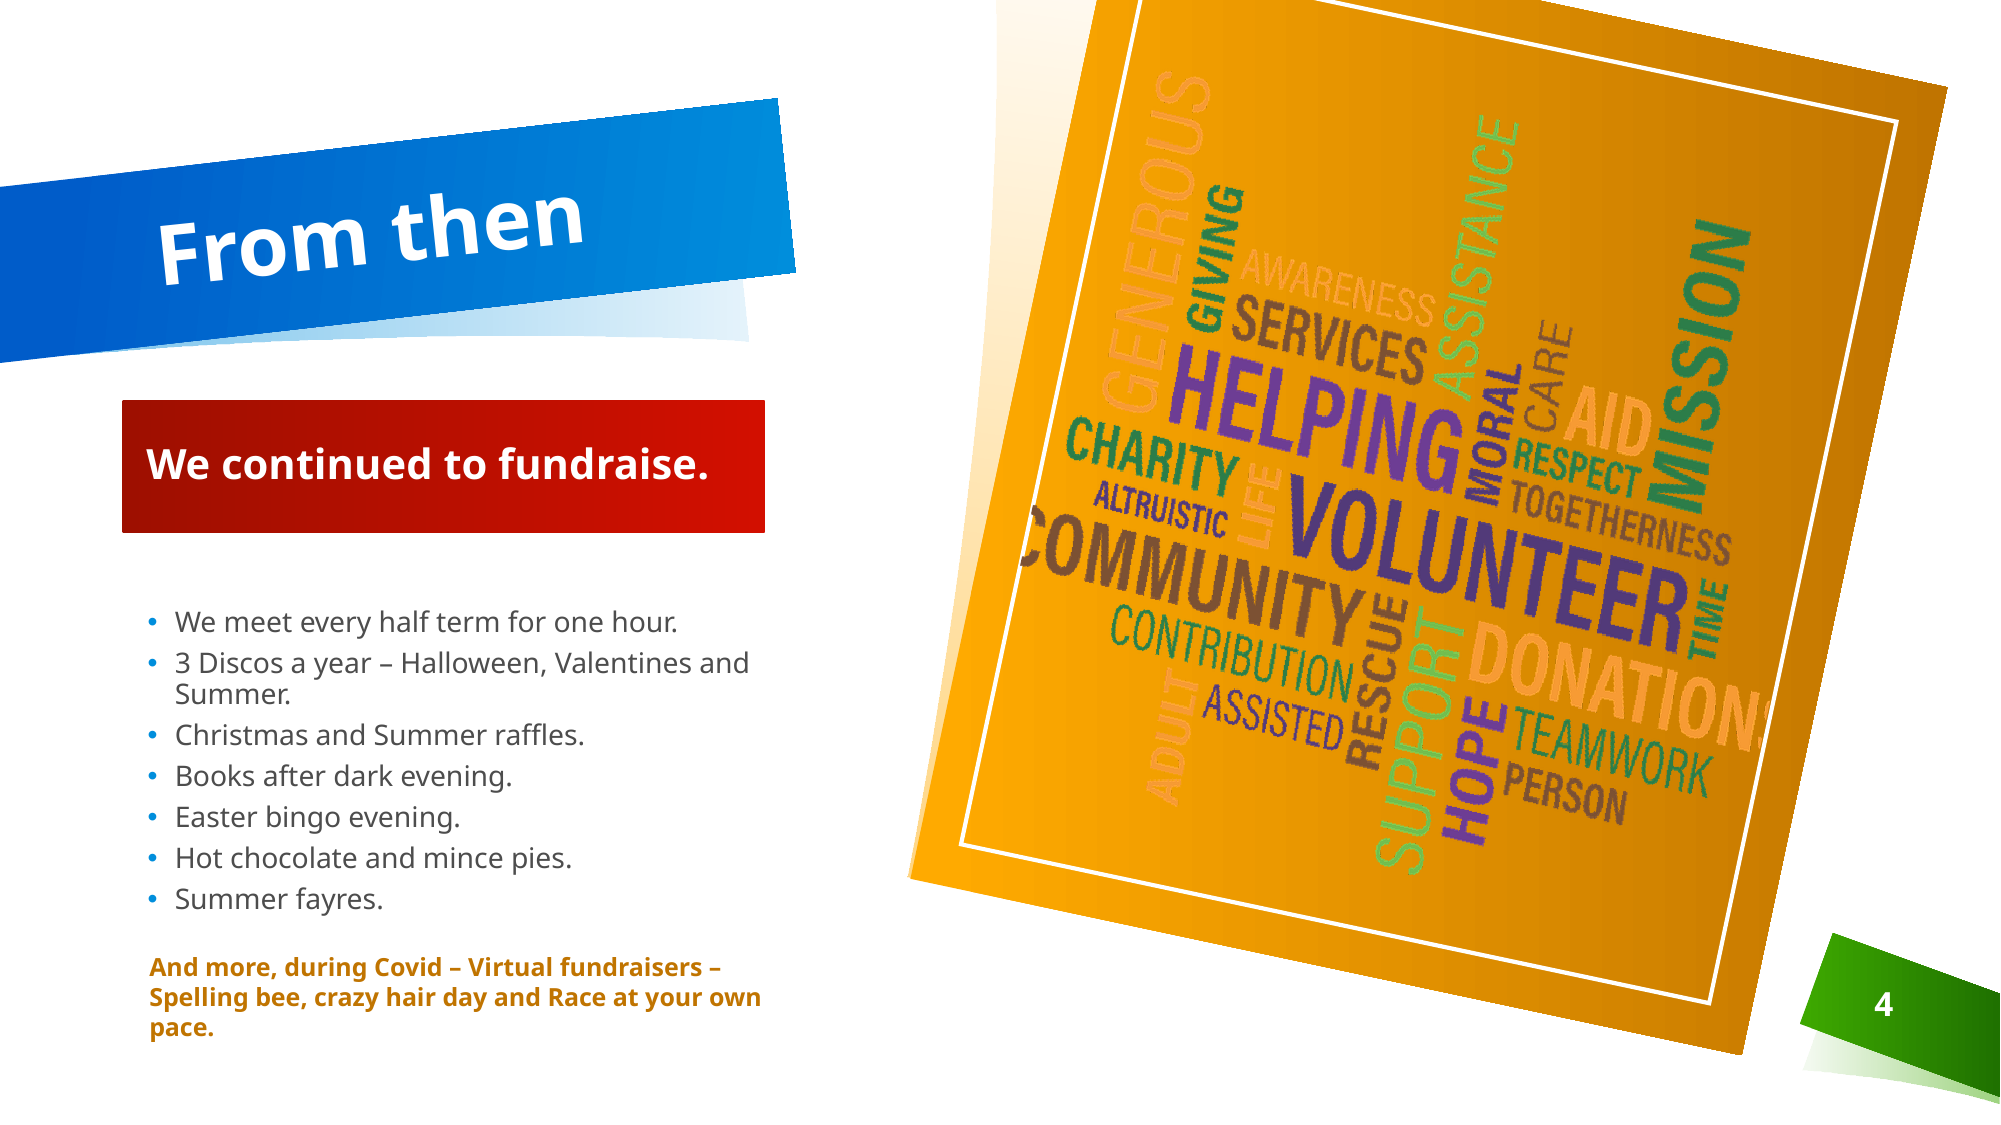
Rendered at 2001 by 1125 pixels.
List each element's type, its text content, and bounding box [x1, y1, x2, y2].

list We meet every half term for one hour. 3 Discos a year – Halloween, Valentines and Summer. Christmas and Summer raffles. Books after dark evening. Easter bingo evening. Hot chocolate and mince pies. Summer fayres. [132, 556, 775, 926]
picture [970, 48, 1881, 962]
title From then [134, 126, 789, 314]
slide_number 4 [1831, 975, 1937, 1036]
list We continued to fundraise. [122, 400, 765, 533]
footer And more, during Covid – Virtual fundraisers – Spelling bee, crazy hair day and Race at your own pace. [149, 949, 831, 1084]
